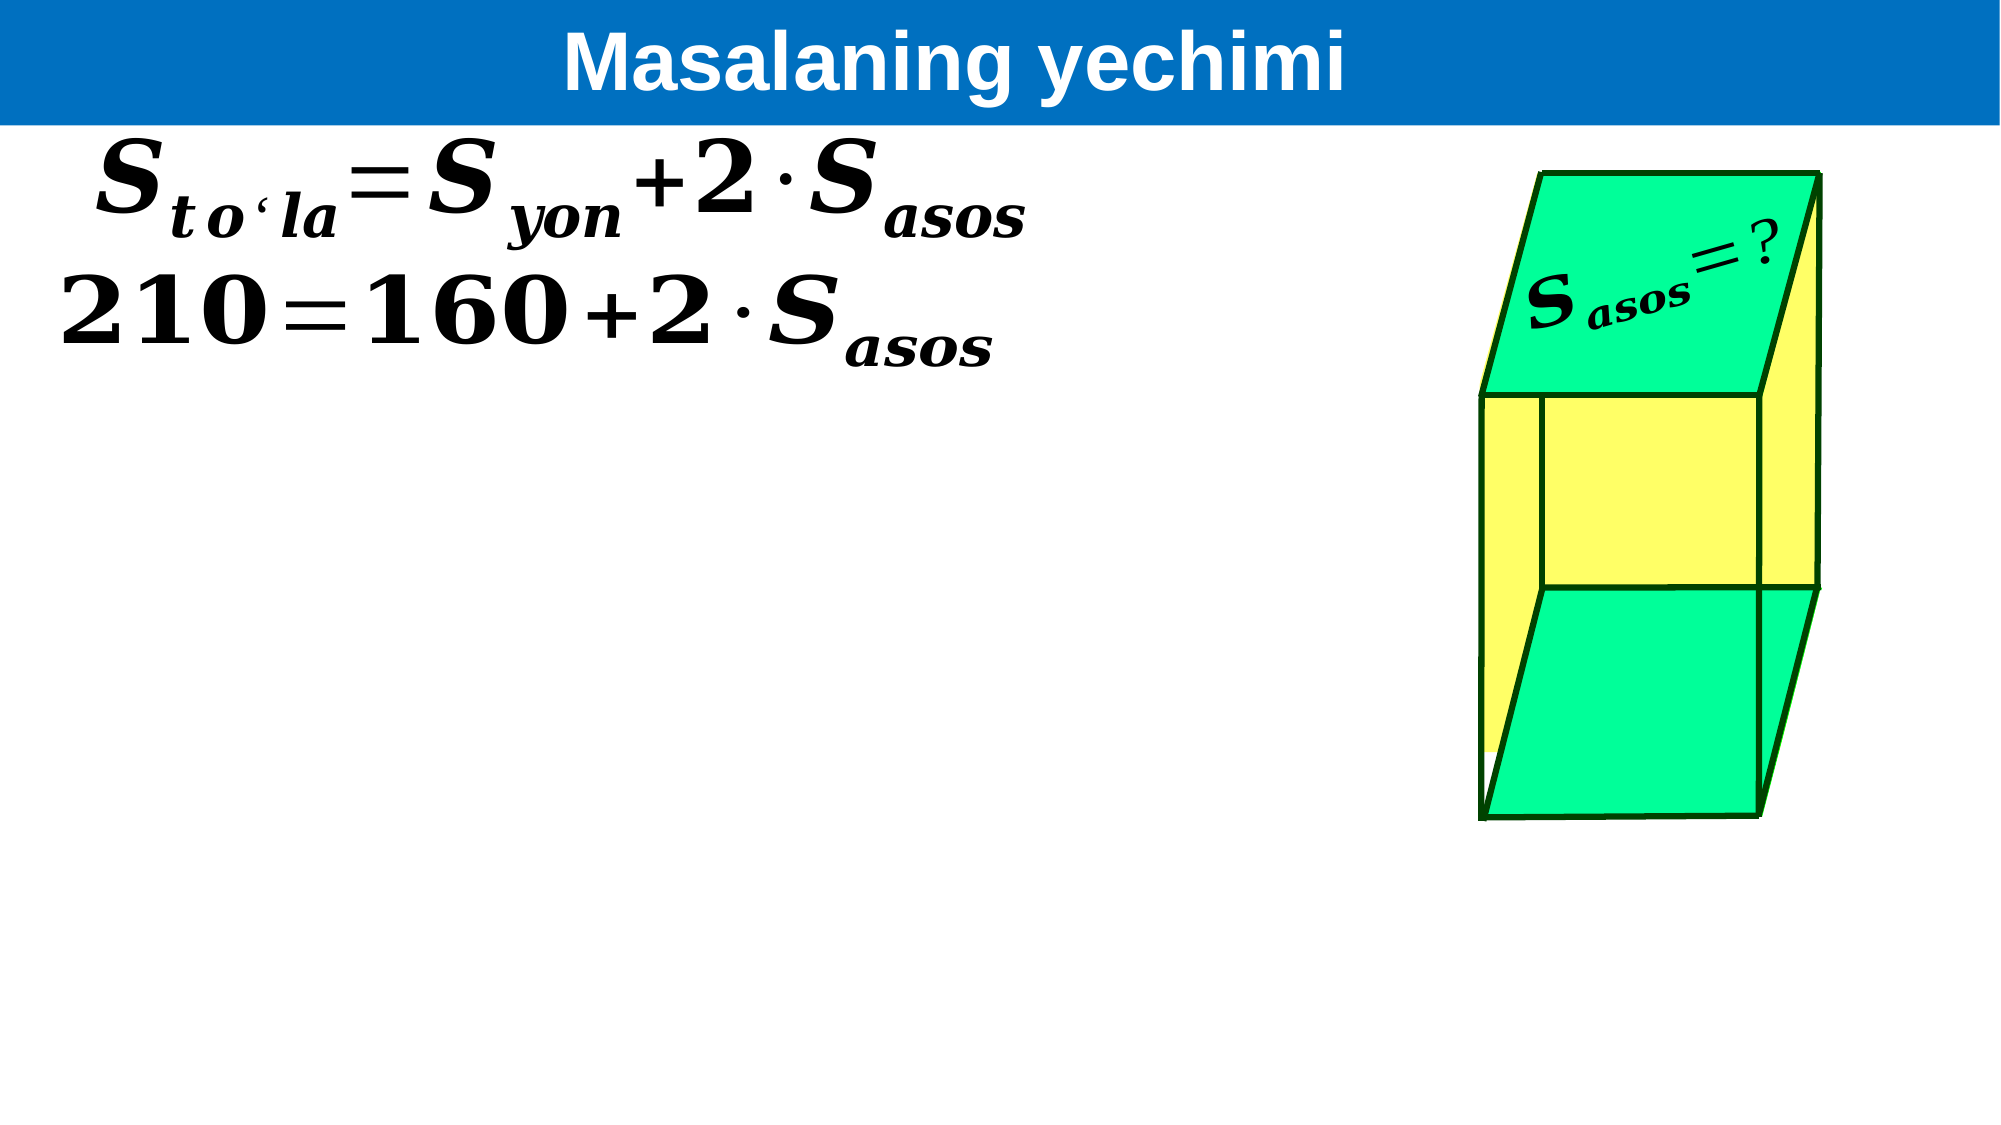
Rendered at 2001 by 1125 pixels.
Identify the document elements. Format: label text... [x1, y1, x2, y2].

text_box [1762, 590, 1826, 818]
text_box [1759, 588, 1818, 813]
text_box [1483, 587, 1543, 815]
text_box [1485, 398, 1539, 587]
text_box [1758, 174, 1817, 398]
text_box [0, 0, 2000, 126]
text_box [1545, 398, 1756, 584]
text_box [1543, 591, 1755, 813]
text_box [1542, 176, 1758, 392]
text_box [1763, 398, 1815, 584]
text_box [1481, 171, 1542, 394]
text_box [1445, 168, 1539, 426]
text_box Masalaning yechimi [547, 0, 1364, 115]
